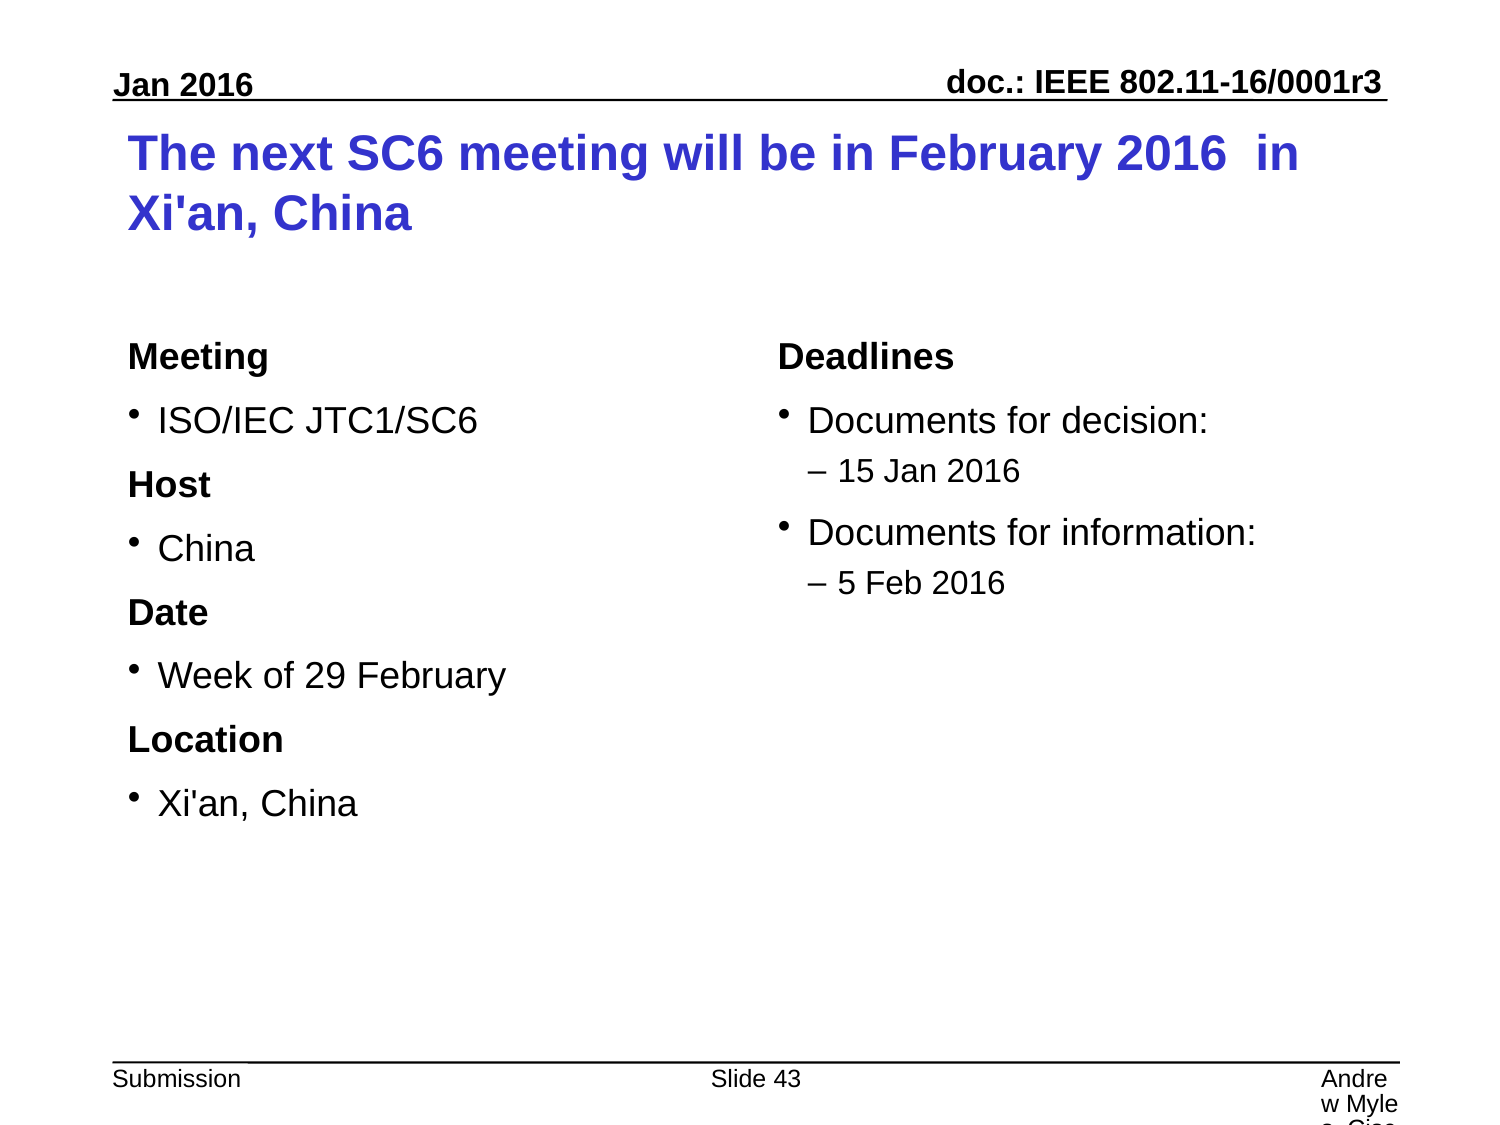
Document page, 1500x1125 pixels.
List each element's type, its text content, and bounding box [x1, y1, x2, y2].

slide_number Slide 43 [709, 1061, 803, 1093]
list Deadlines Documents for decision: 15 Jan 2016 Documents for information: 5 Feb 2016 [762, 324, 1388, 1000]
list Meeting ISO/IEC JTC1/SC6 Host China Date Week of 29 February Location Xi'an, China [112, 324, 738, 1000]
title The next SC6 meeting will be in February 2016 in Xi'an, China [112, 112, 1388, 288]
footer Andrew Myles, Cisco [1320, 1061, 1402, 1093]
